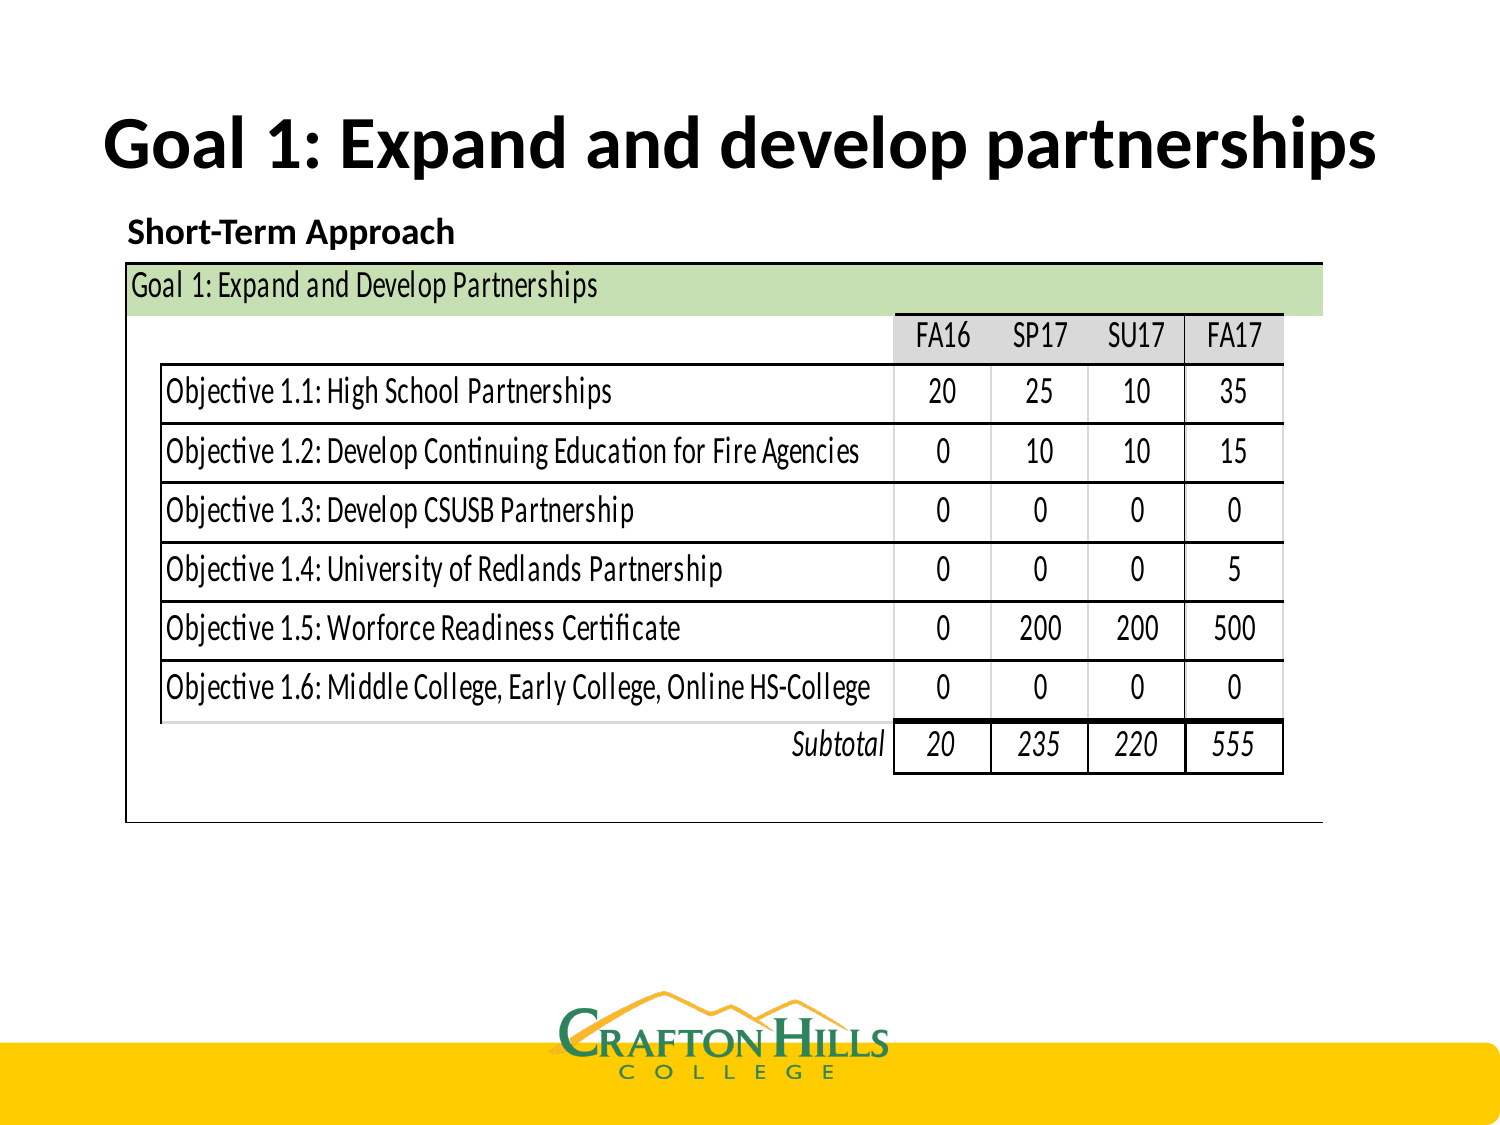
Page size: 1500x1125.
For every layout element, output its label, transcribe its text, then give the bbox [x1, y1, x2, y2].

text_box Short-Term Approach [112, 199, 650, 305]
picture [549, 991, 888, 1079]
title Goal 1: Expand and develop partnerships [75, 45, 1425, 233]
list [124, 262, 1326, 826]
